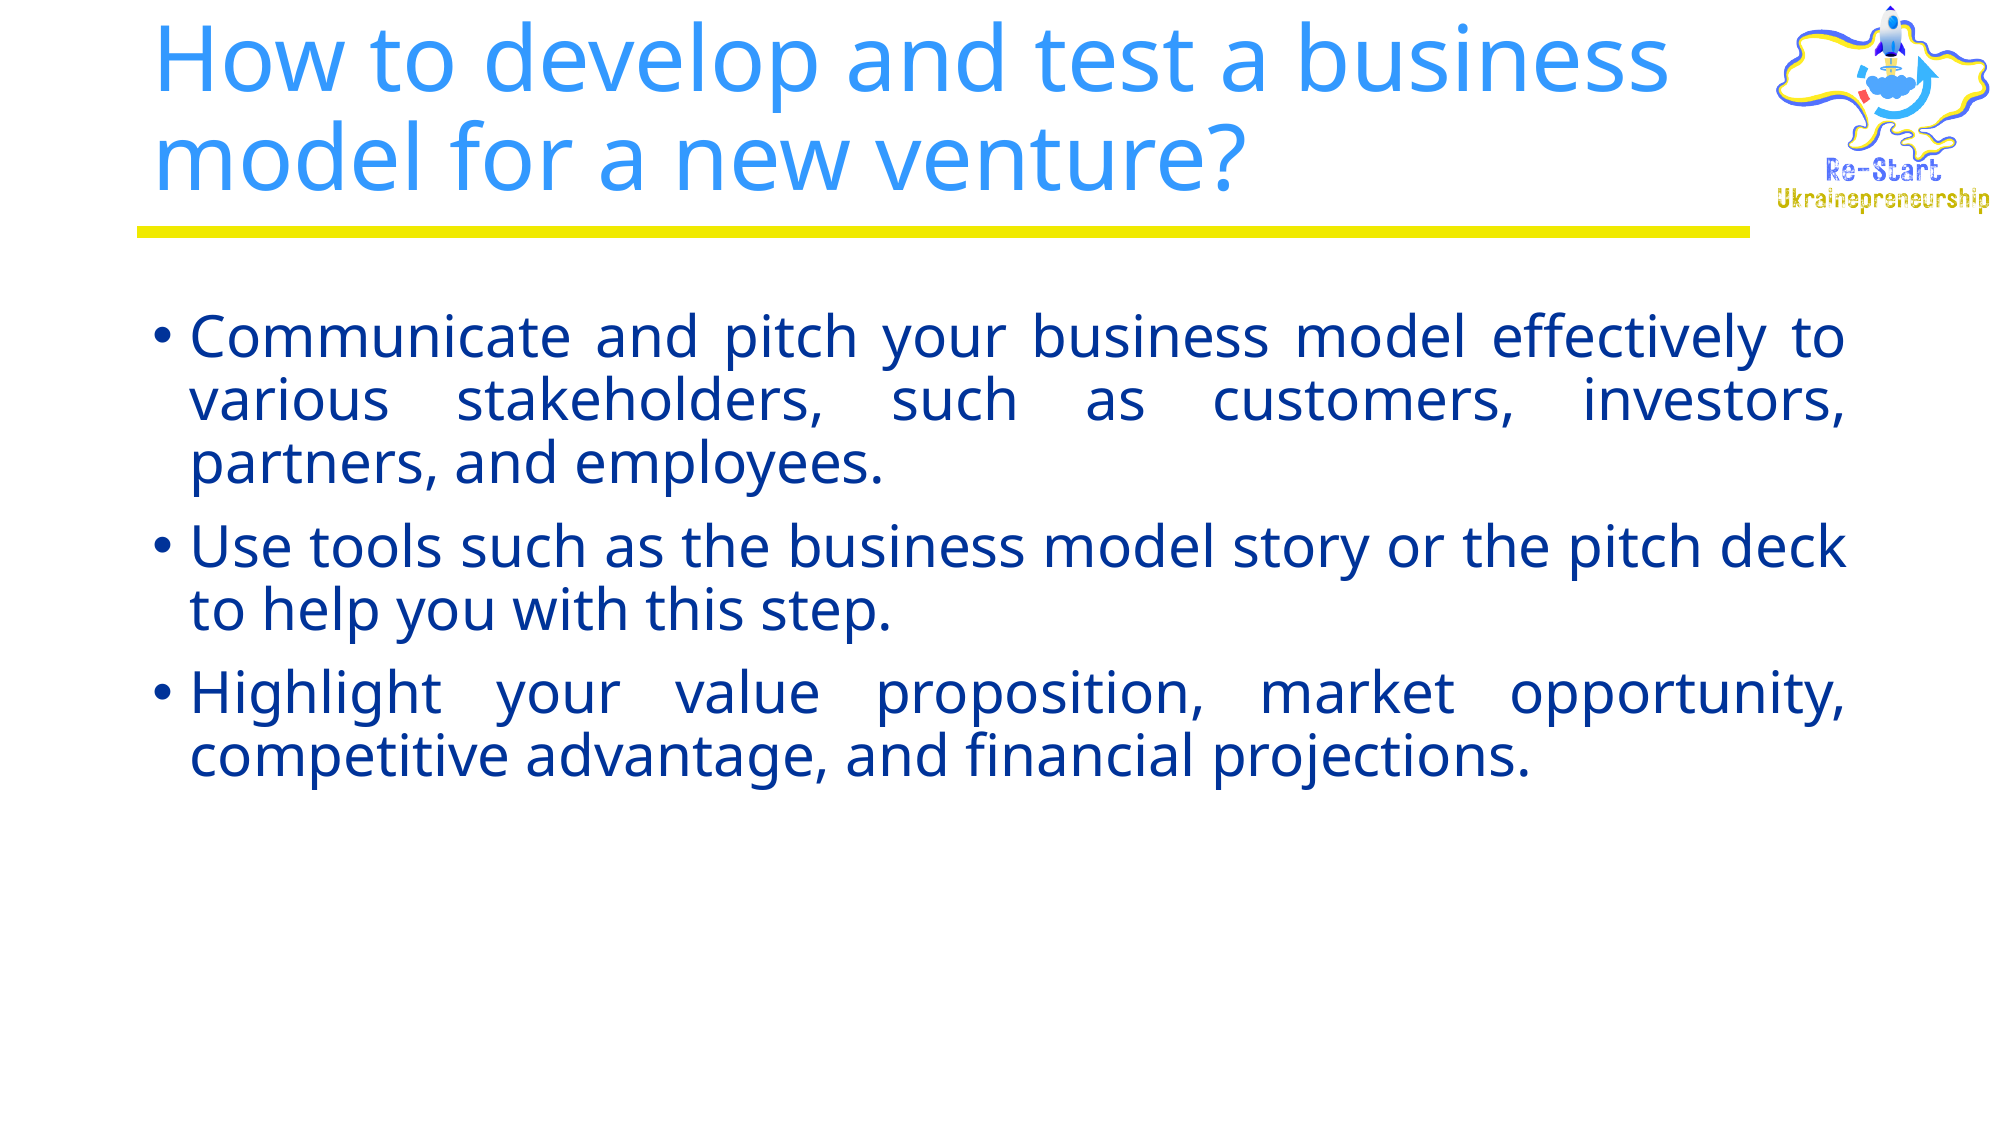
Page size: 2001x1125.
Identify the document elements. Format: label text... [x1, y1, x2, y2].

title How to develop and test a business model for a new venture? [137, 3, 1863, 221]
picture [1863, 5, 1990, 218]
list Communicate and pitch your business model effectively to various stakeholders, such as customers, investors, partners, and employees. Use tools such as the business model story or the pitch deck to help you with this step. Highlight your value proposition, market opportunity, competitive advantage, and financial projections. [137, 299, 1863, 1014]
